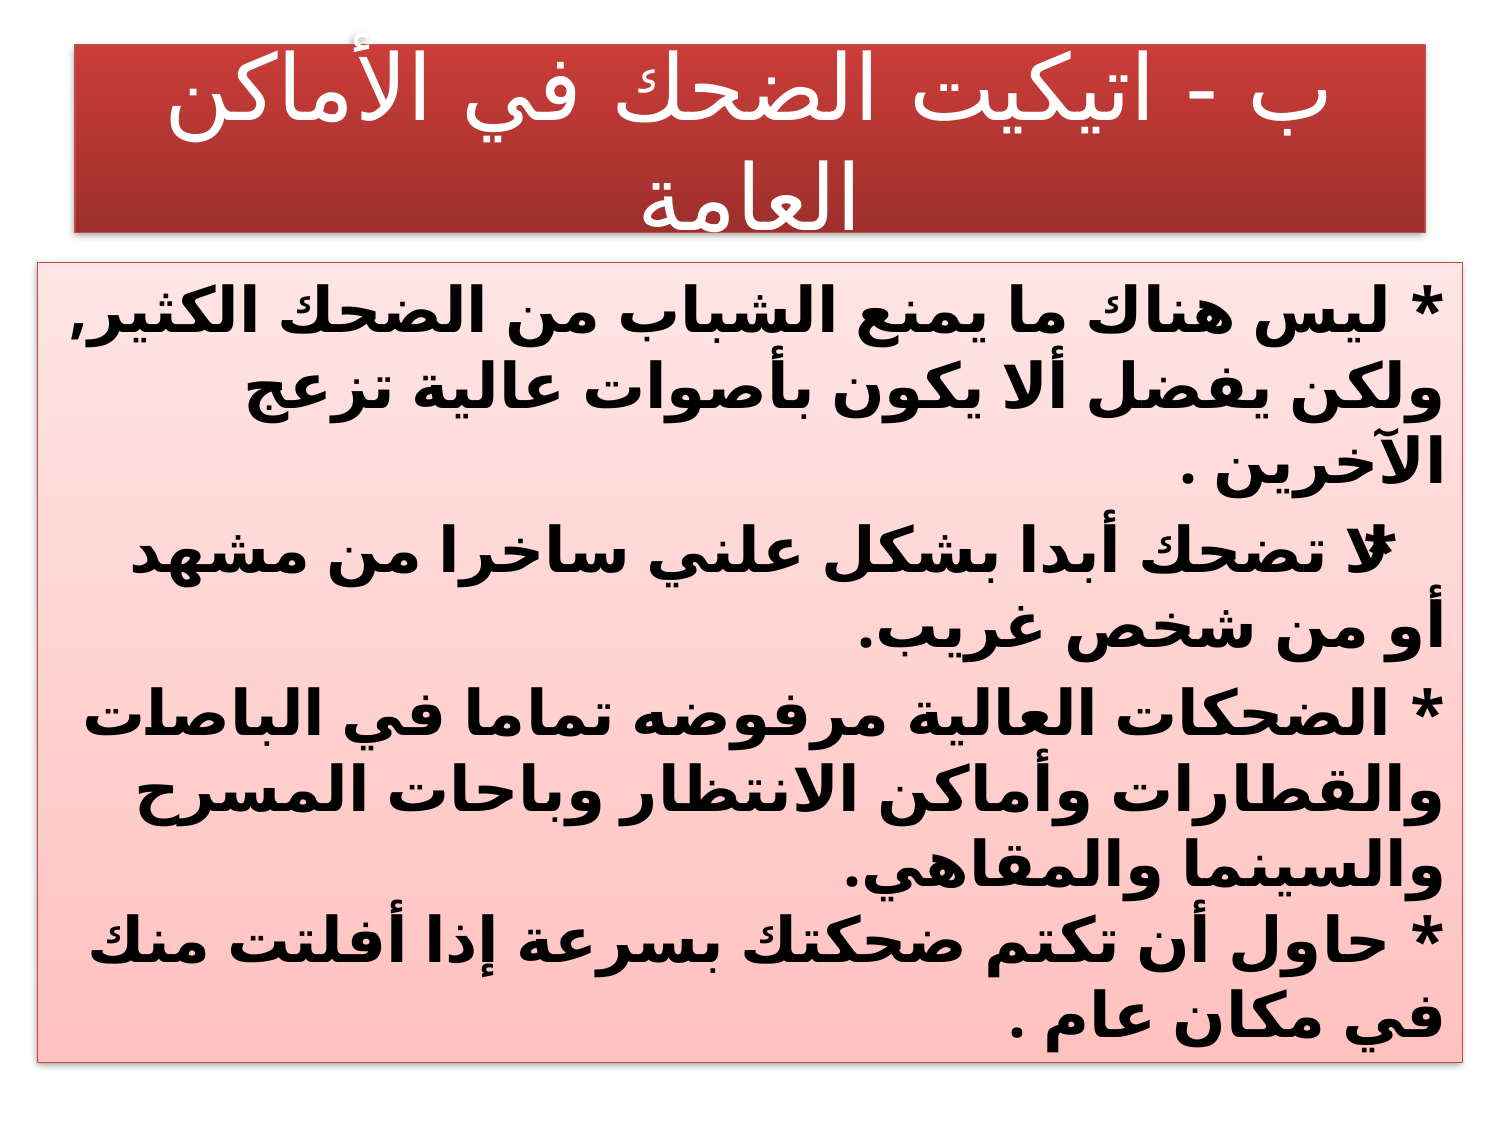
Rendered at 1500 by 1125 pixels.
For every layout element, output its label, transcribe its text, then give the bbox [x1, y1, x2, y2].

title ب - اتيكيت الضحك في الأماكن العامة [74, 44, 1426, 233]
list * ليس هناك ما يمنع الشباب من الضحك الكثير, ولكن يفضل ألا يكون بأصوات عالية تزعج الآخرين . * لا تضحك أبدا بشكل علني ساخرا من مشهد أو من شخص غريب. * الضحكات العالية مرفوضه تماما في الباصات والقطارات وأماكن الانتظار وباحات المسرح والسينما والمقاهي. * حاول أن تكتم ضحكتك بسرعة إذا أفلتت منك في مكان عام . [37, 262, 1463, 1063]
